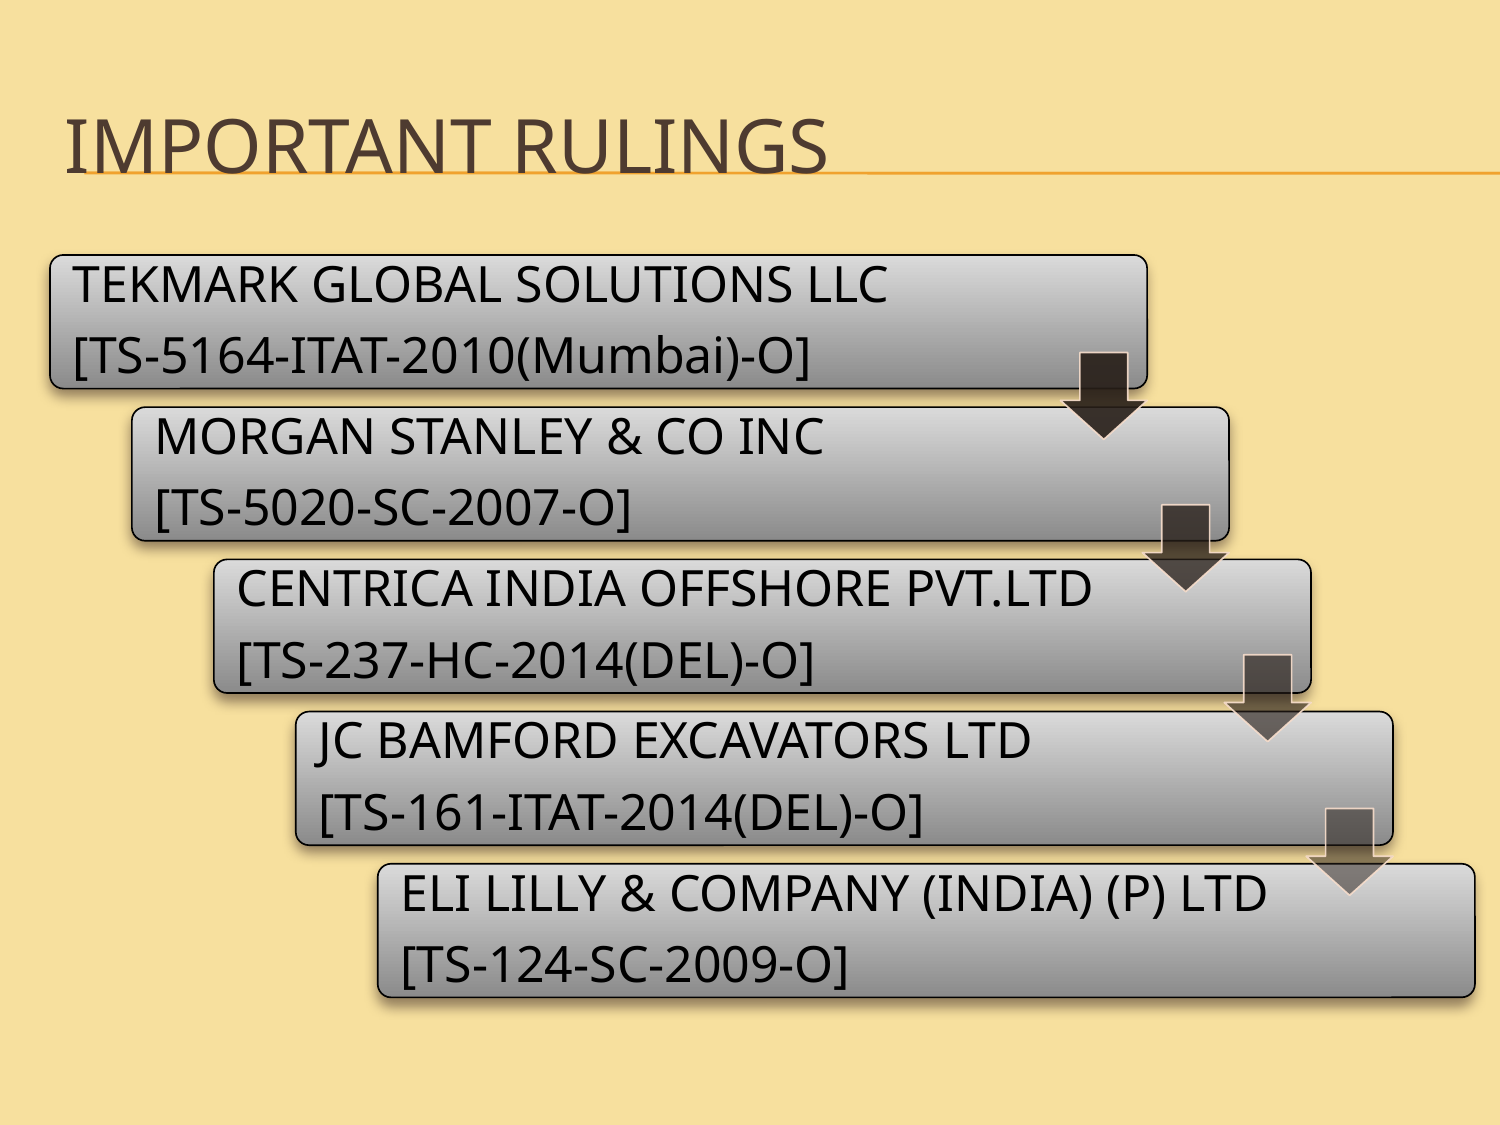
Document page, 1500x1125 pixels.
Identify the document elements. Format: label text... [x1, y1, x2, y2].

title Important rulings [50, 75, 1475, 213]
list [49, 254, 1476, 998]
